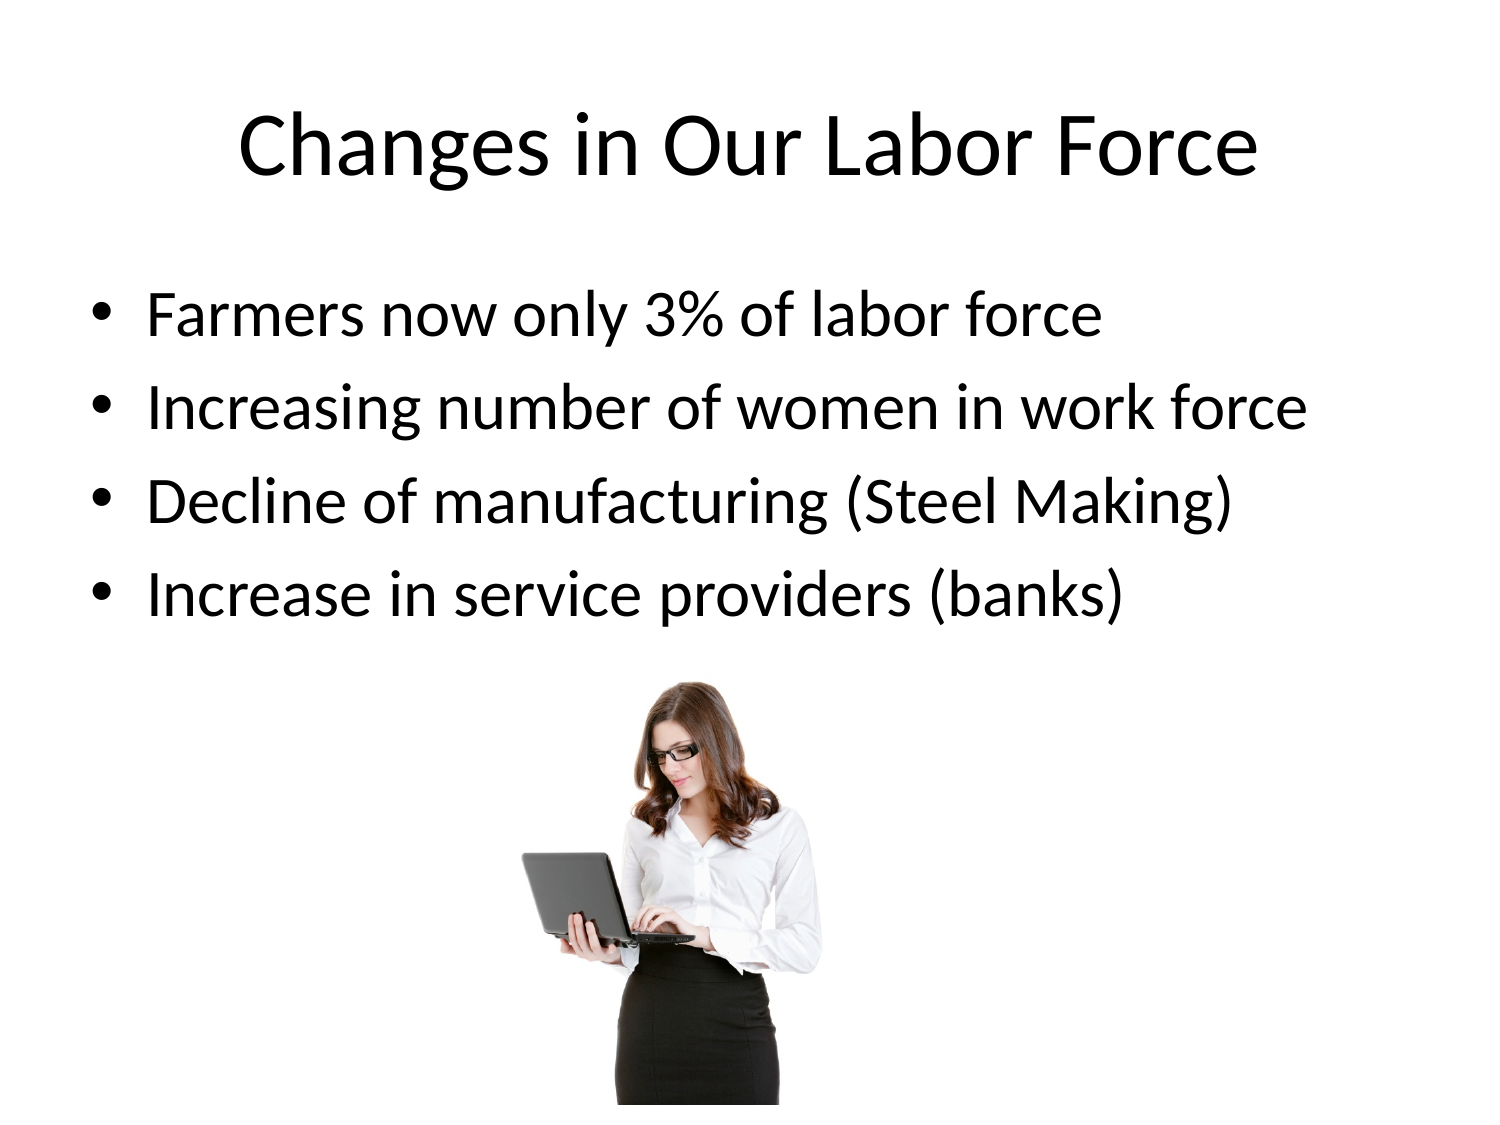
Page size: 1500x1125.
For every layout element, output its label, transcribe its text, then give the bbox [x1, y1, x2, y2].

picture [515, 662, 838, 1105]
list Farmers now only 3% of labor force Increasing number of women in work force Decline of manufacturing (Steel Making) Increase in service providers (banks) [75, 262, 1425, 1005]
title Changes in Our Labor Force [75, 45, 1425, 233]
